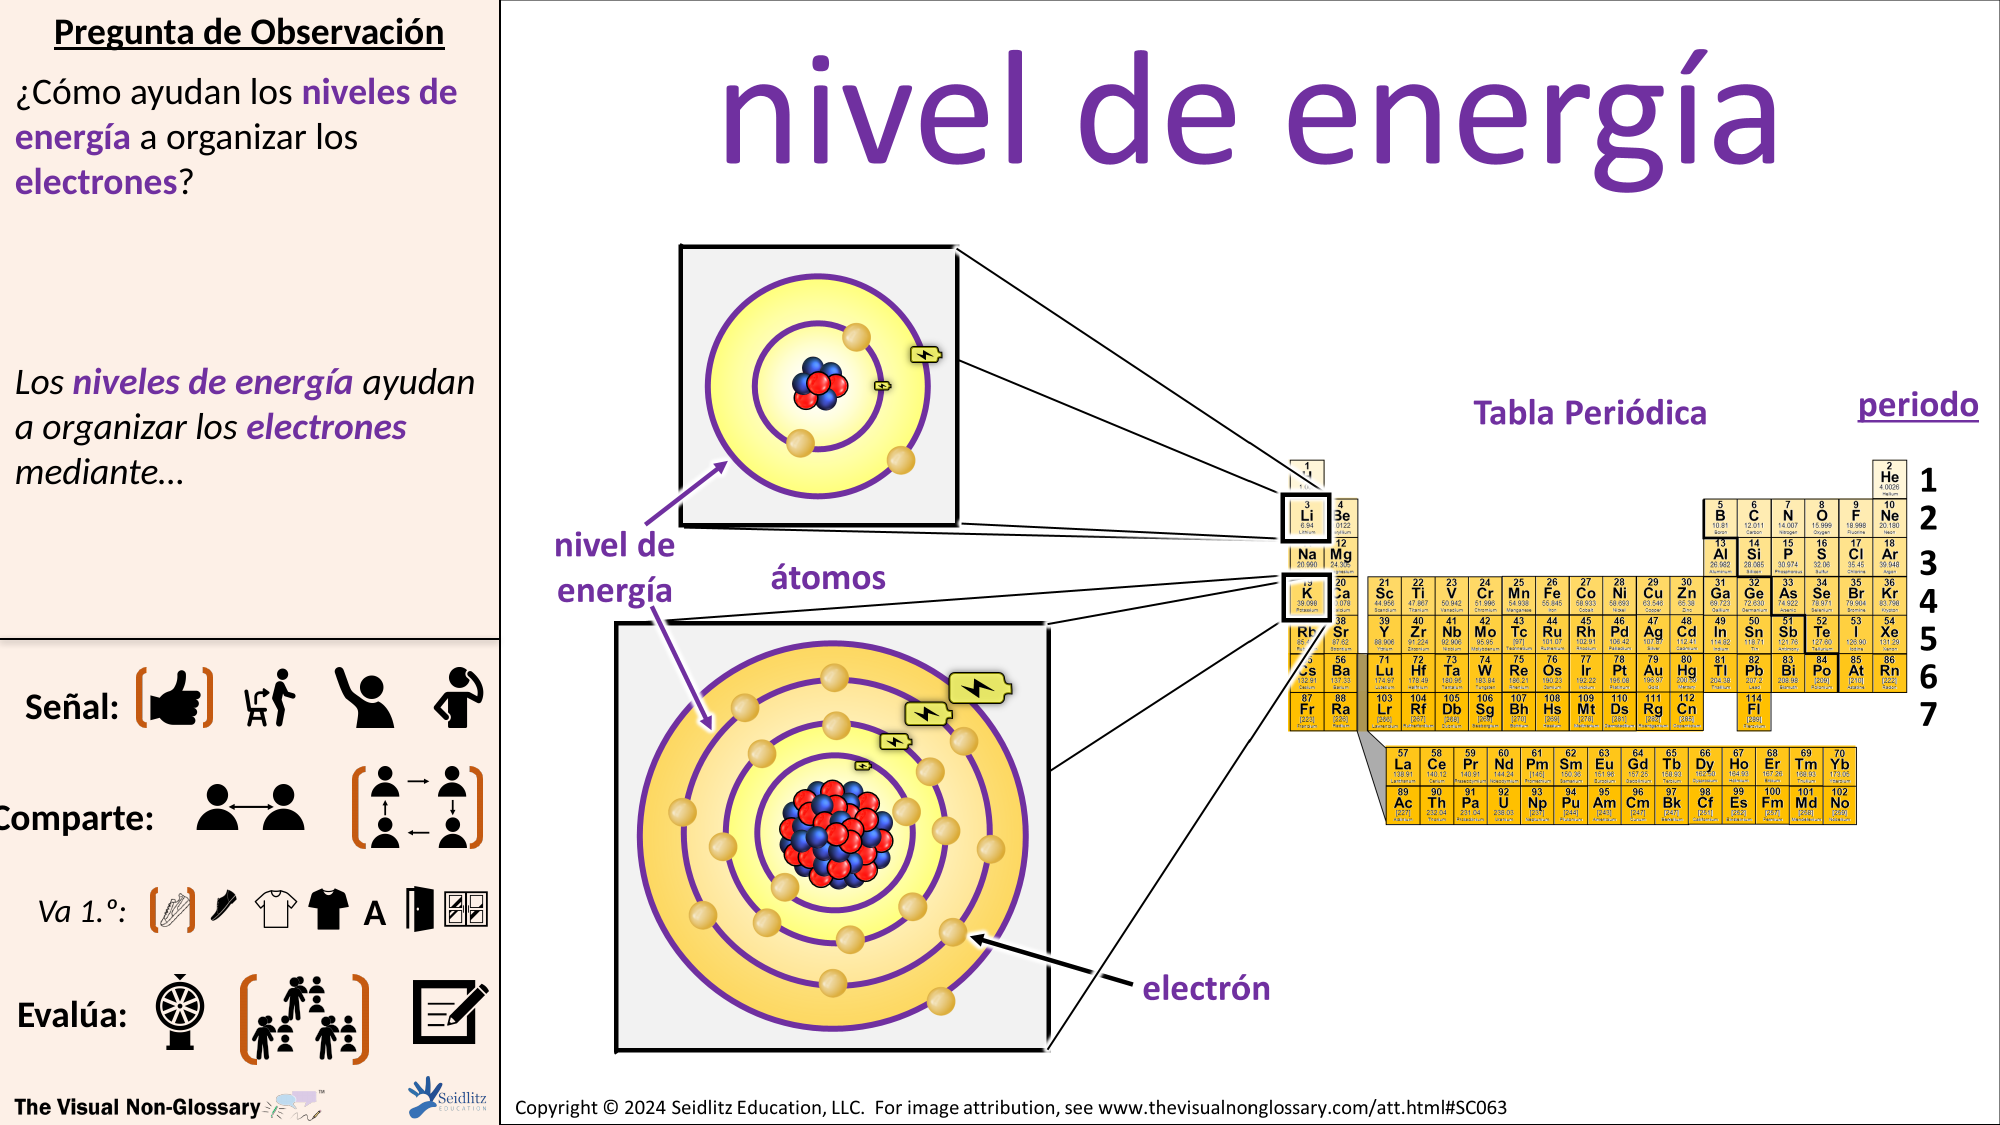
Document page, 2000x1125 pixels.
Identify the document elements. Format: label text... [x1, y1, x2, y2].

picture [194, 784, 307, 830]
text_box ¿Cómo ayudan los niveles de energía a organizar los electrones? [0, 59, 494, 210]
picture [352, 766, 484, 850]
picture [428, 667, 490, 728]
picture [253, 886, 299, 932]
text_box Pregunta de Observación [39, 0, 460, 59]
text_box A [348, 880, 402, 941]
text_box Comparte: [0, 785, 170, 846]
picture [397, 886, 490, 932]
picture [499, 0, 2000, 1125]
picture [403, 1073, 495, 1125]
picture [239, 667, 301, 728]
text_box Los niveles de energía ayudan a organizar los electrones mediante… [0, 349, 494, 500]
picture [413, 974, 490, 1051]
picture [334, 667, 395, 728]
picture [142, 974, 218, 1051]
picture [149, 886, 196, 934]
picture [136, 667, 214, 728]
text_box Va 1.º: [22, 881, 143, 937]
text_box Evalúa: [2, 982, 137, 1043]
picture [0, 1084, 328, 1125]
text_box Señal: [10, 674, 135, 735]
picture [305, 886, 352, 932]
picture [202, 886, 241, 925]
picture [239, 974, 370, 1066]
